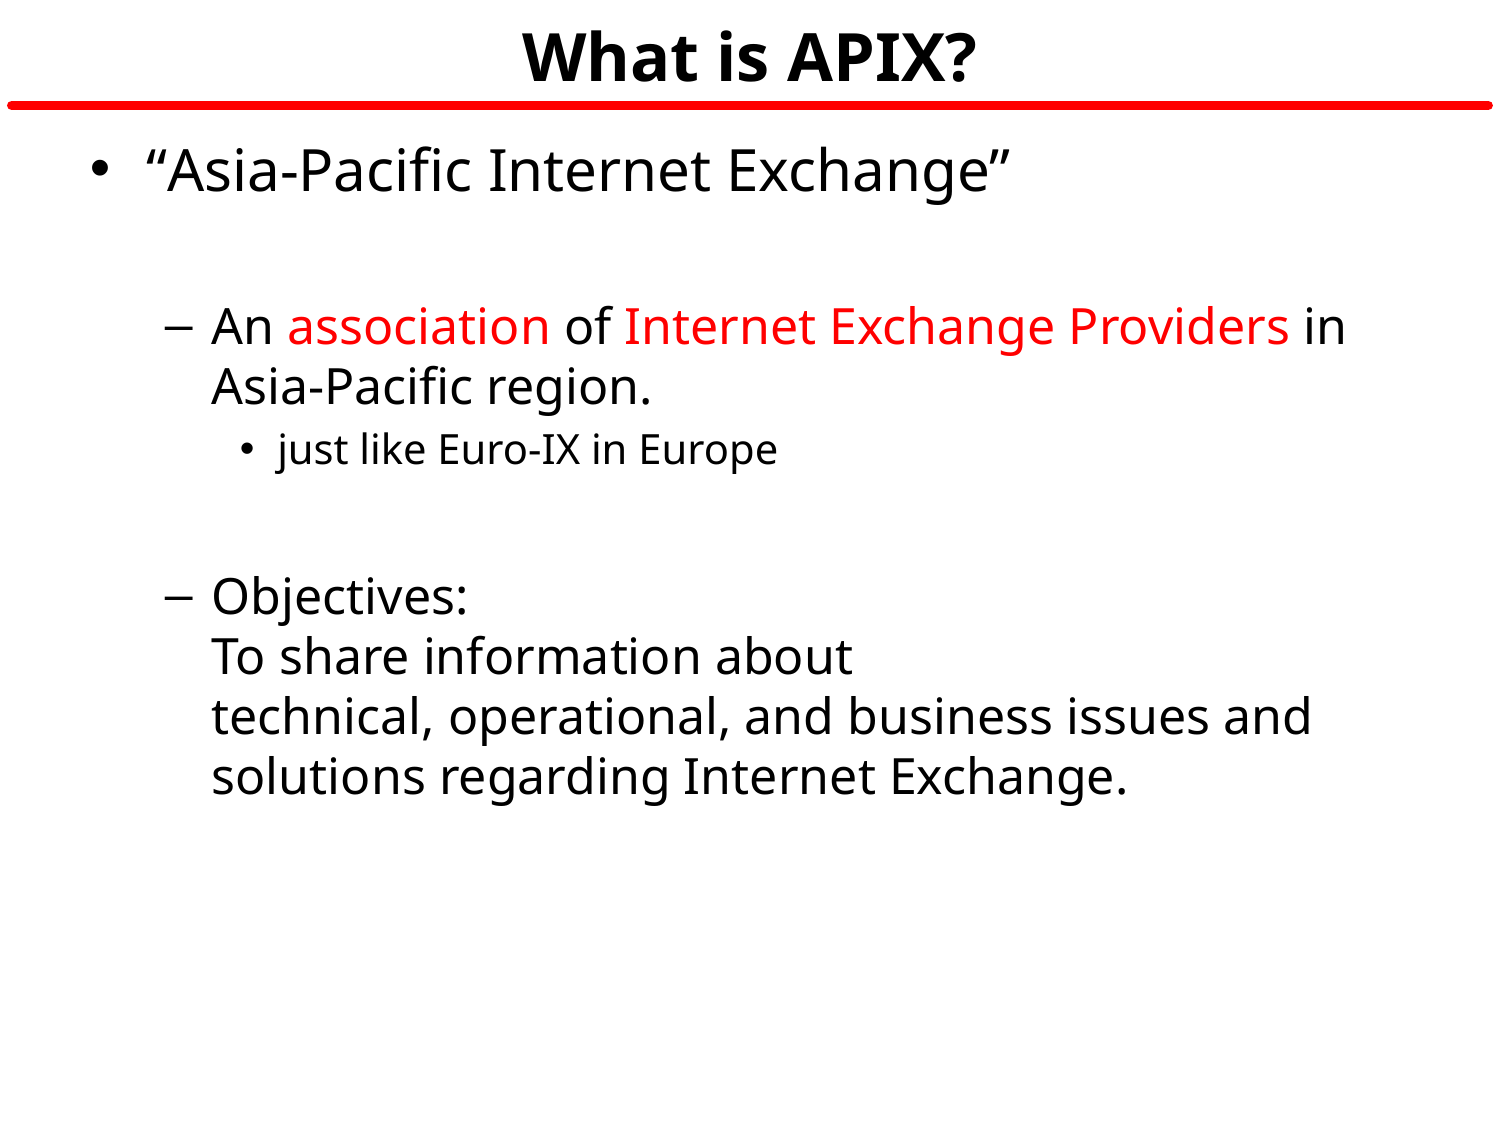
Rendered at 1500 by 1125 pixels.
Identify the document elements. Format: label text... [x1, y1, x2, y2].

list “Asia-Pacific Internet Exchange” An association of Internet Exchange Providers in Asia-Pacific region. just like Euro-IX in Europe Objectives: To share information about technical, operational, and business issues and solutions regarding Internet Exchange. [75, 125, 1425, 1005]
title What is APIX? [75, 7, 1425, 102]
